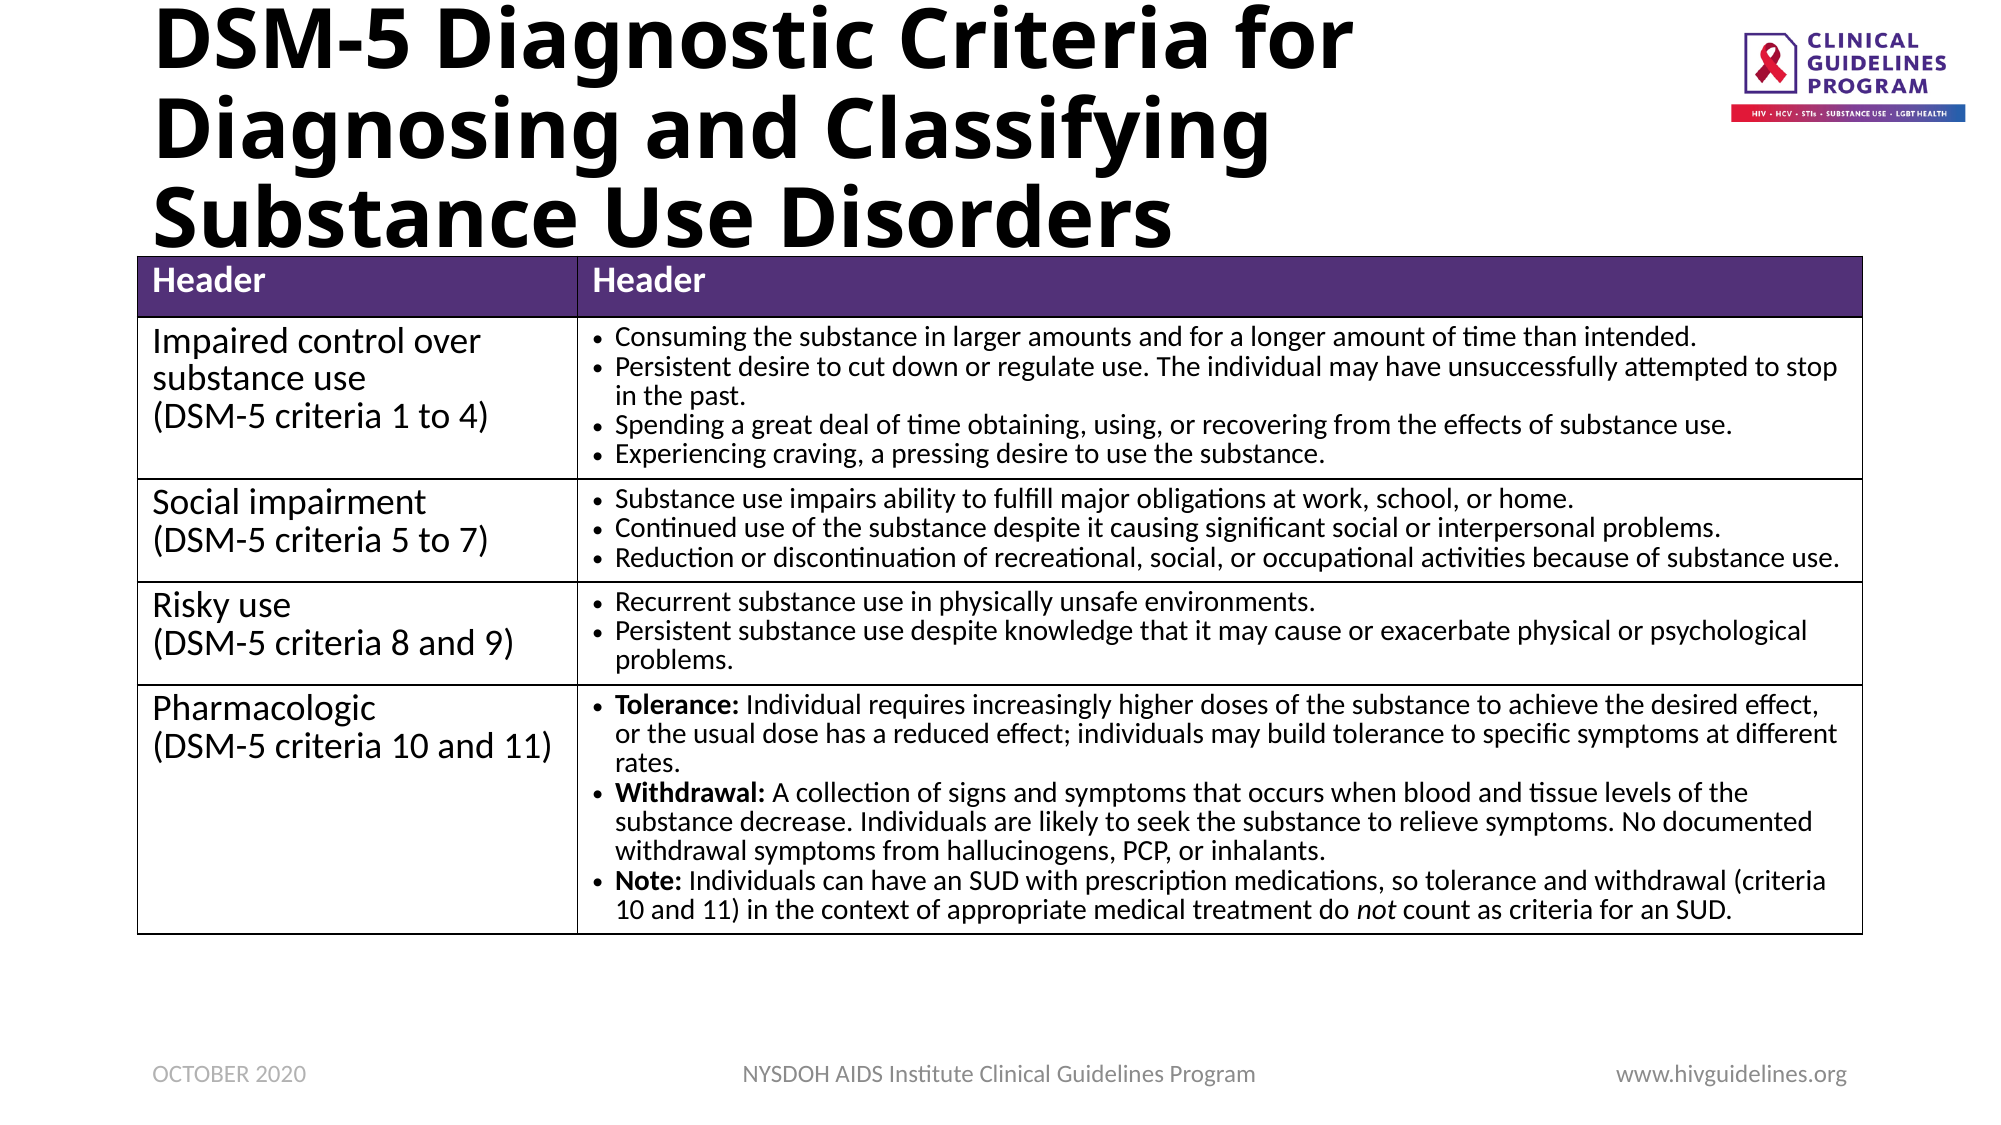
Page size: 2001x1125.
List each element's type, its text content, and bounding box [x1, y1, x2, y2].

table_cell Substance use impairs ability to fulfill major obligations at work, school, or home. Continued use of the substance despite it causing significant social or interpersonal problems. Reduction or discontinuation of recreational, social, or occupational activities because of substance use. [578, 480, 1862, 581]
slide_number www.hivguidelines.org [1412, 1042, 1863, 1103]
table_cell Social impairment (DSM-5 criteria 5 to 7) [138, 480, 577, 581]
title DSM-5 Diagnostic Criteria for Diagnosing and Classifying Substance Use Disorders [137, 22, 1732, 240]
table_cell Tolerance: Individual requires increasingly higher doses of the substance to achieve the desired effect, or the usual dose has a reduced effect; individuals may build tolerance to specific symptoms at different rates. Withdrawal: A collection of signs and symptoms that occurs when blood and tissue levels of the substance decrease. Individuals are likely to seek the substance to relieve symptoms. No documented withdrawal symptoms from hallucinogens, PCP, or inhalants. Note: Individuals can have an SUD with prescription medications, so tolerance and withdrawal (criteria 10 and 11) in the context of appropriate medical treatment do not count as criteria for an SUD. [578, 686, 1862, 933]
table_header Header [138, 257, 577, 316]
table_cell Risky use (DSM-5 criteria 8 and 9) [138, 583, 577, 684]
picture [1731, 20, 1966, 122]
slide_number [137, 1042, 588, 1103]
table_cell Consuming the substance in larger amounts and for a longer amount of time than intended. Persistent desire to cut down or regulate use. The individual may have unsuccessfully attempted to stop in the past. Spending a great deal of time obtaining, using, or recovering from the effects of substance use. Experiencing craving, a pressing desire to use the substance. [578, 318, 1862, 478]
table_cell Impaired control over substance use (DSM-5 criteria 1 to 4) [138, 318, 577, 478]
table_header Header [578, 257, 1862, 316]
footer NYSDOH AIDS Institute Clinical Guidelines Program [662, 1042, 1338, 1103]
table_cell Recurrent substance use in physically unsafe environments. Persistent substance use despite knowledge that it may cause or exacerbate physical or psychological problems. [578, 583, 1862, 684]
table_cell Pharmacologic (DSM-5 criteria 10 and 11) [138, 686, 577, 933]
